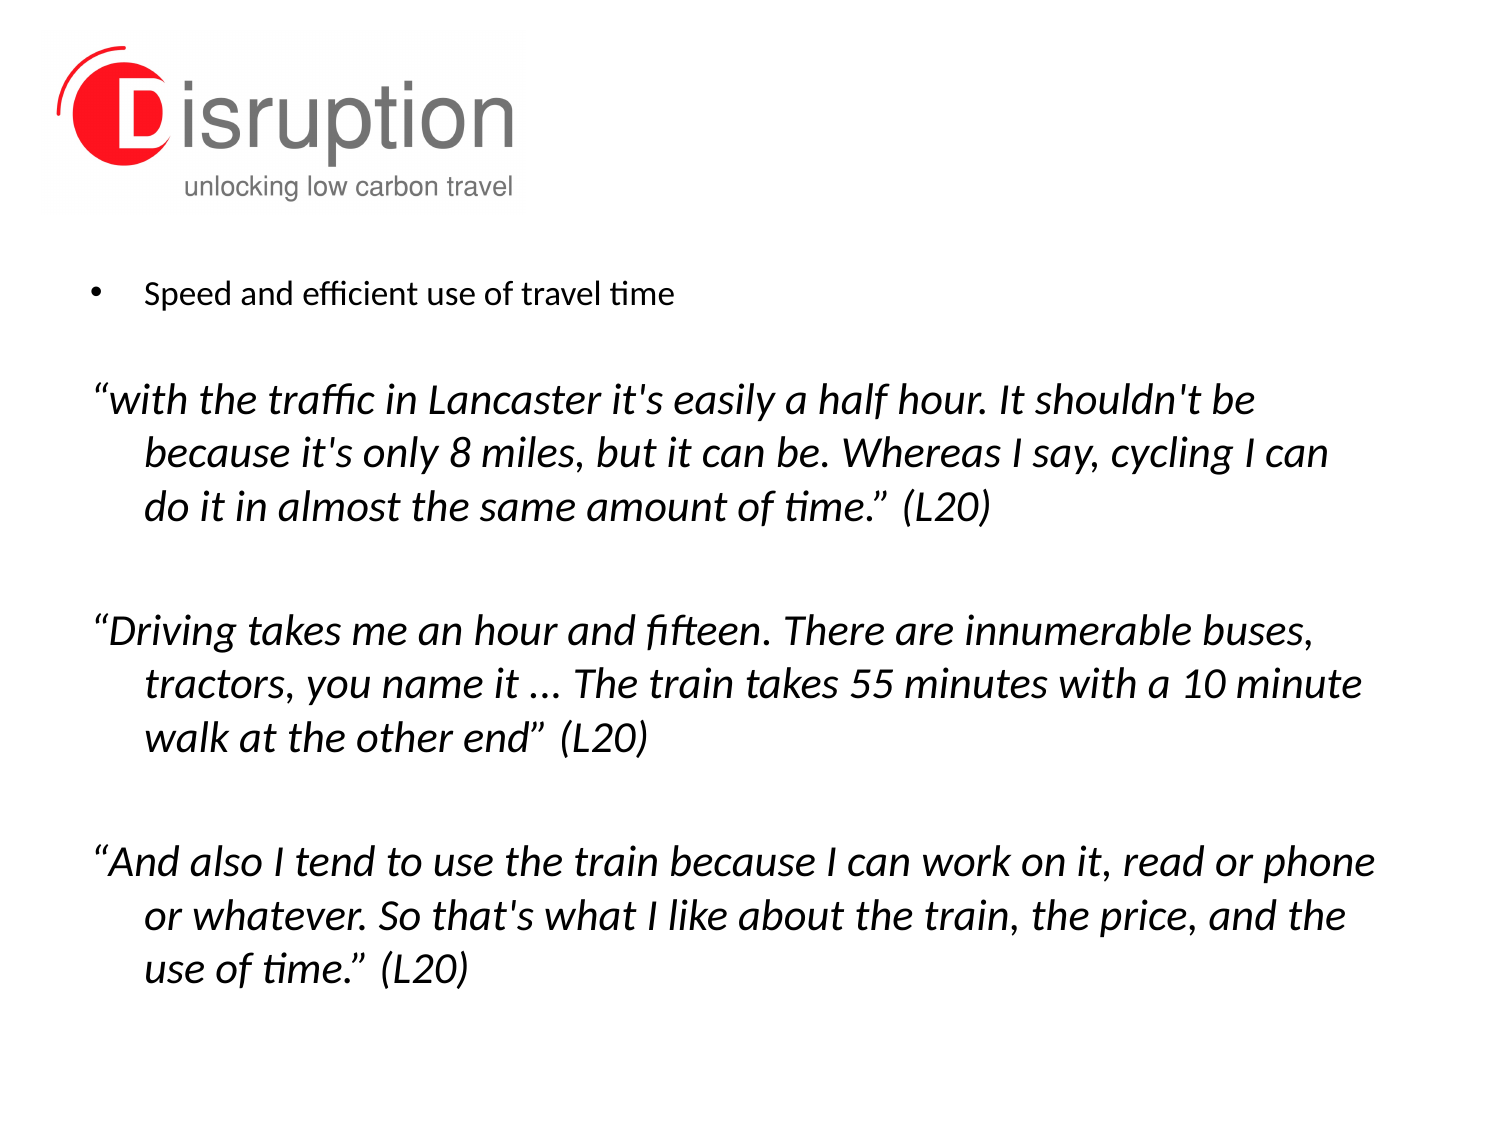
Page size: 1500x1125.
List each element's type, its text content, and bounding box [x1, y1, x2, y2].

picture [41, 30, 526, 215]
list Speed and efficient use of travel time “with the traffic in Lancaster it's easily a half hour. It shouldn't be because it's only 8 miles, but it can be. Whereas I say, cycling I can do it in almost the same amount of time.” (L20) “Driving takes me an hour and fifteen. There are innumerable buses, tractors, you name it ... The train takes 55 minutes with a 10 minute walk at the other end” (L20) “And also I tend to use the train because I can work on it, read or phone or whatever. So that's what I like about the train, the price, and the use of time.” (L20) [75, 262, 1400, 1005]
